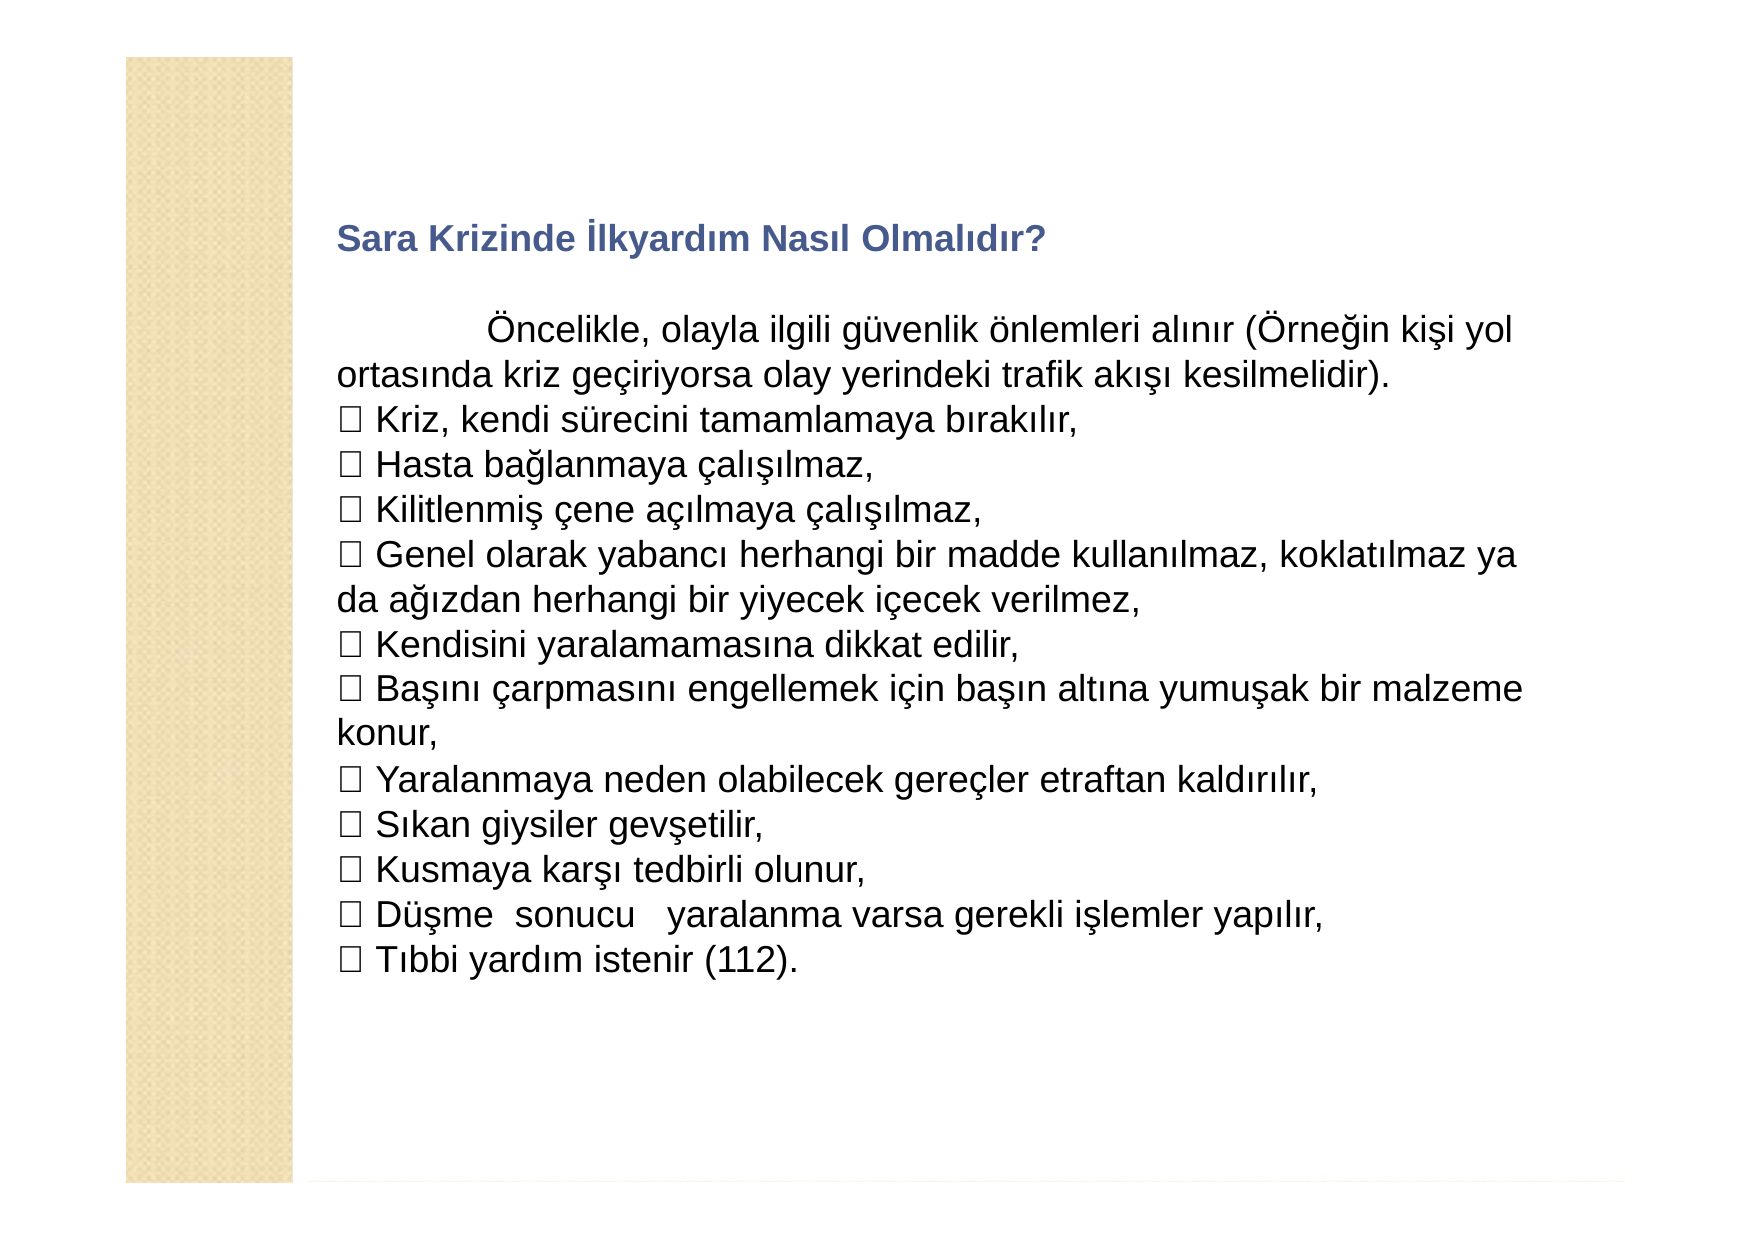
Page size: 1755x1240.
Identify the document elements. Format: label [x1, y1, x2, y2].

picture [126, 56, 1628, 1183]
